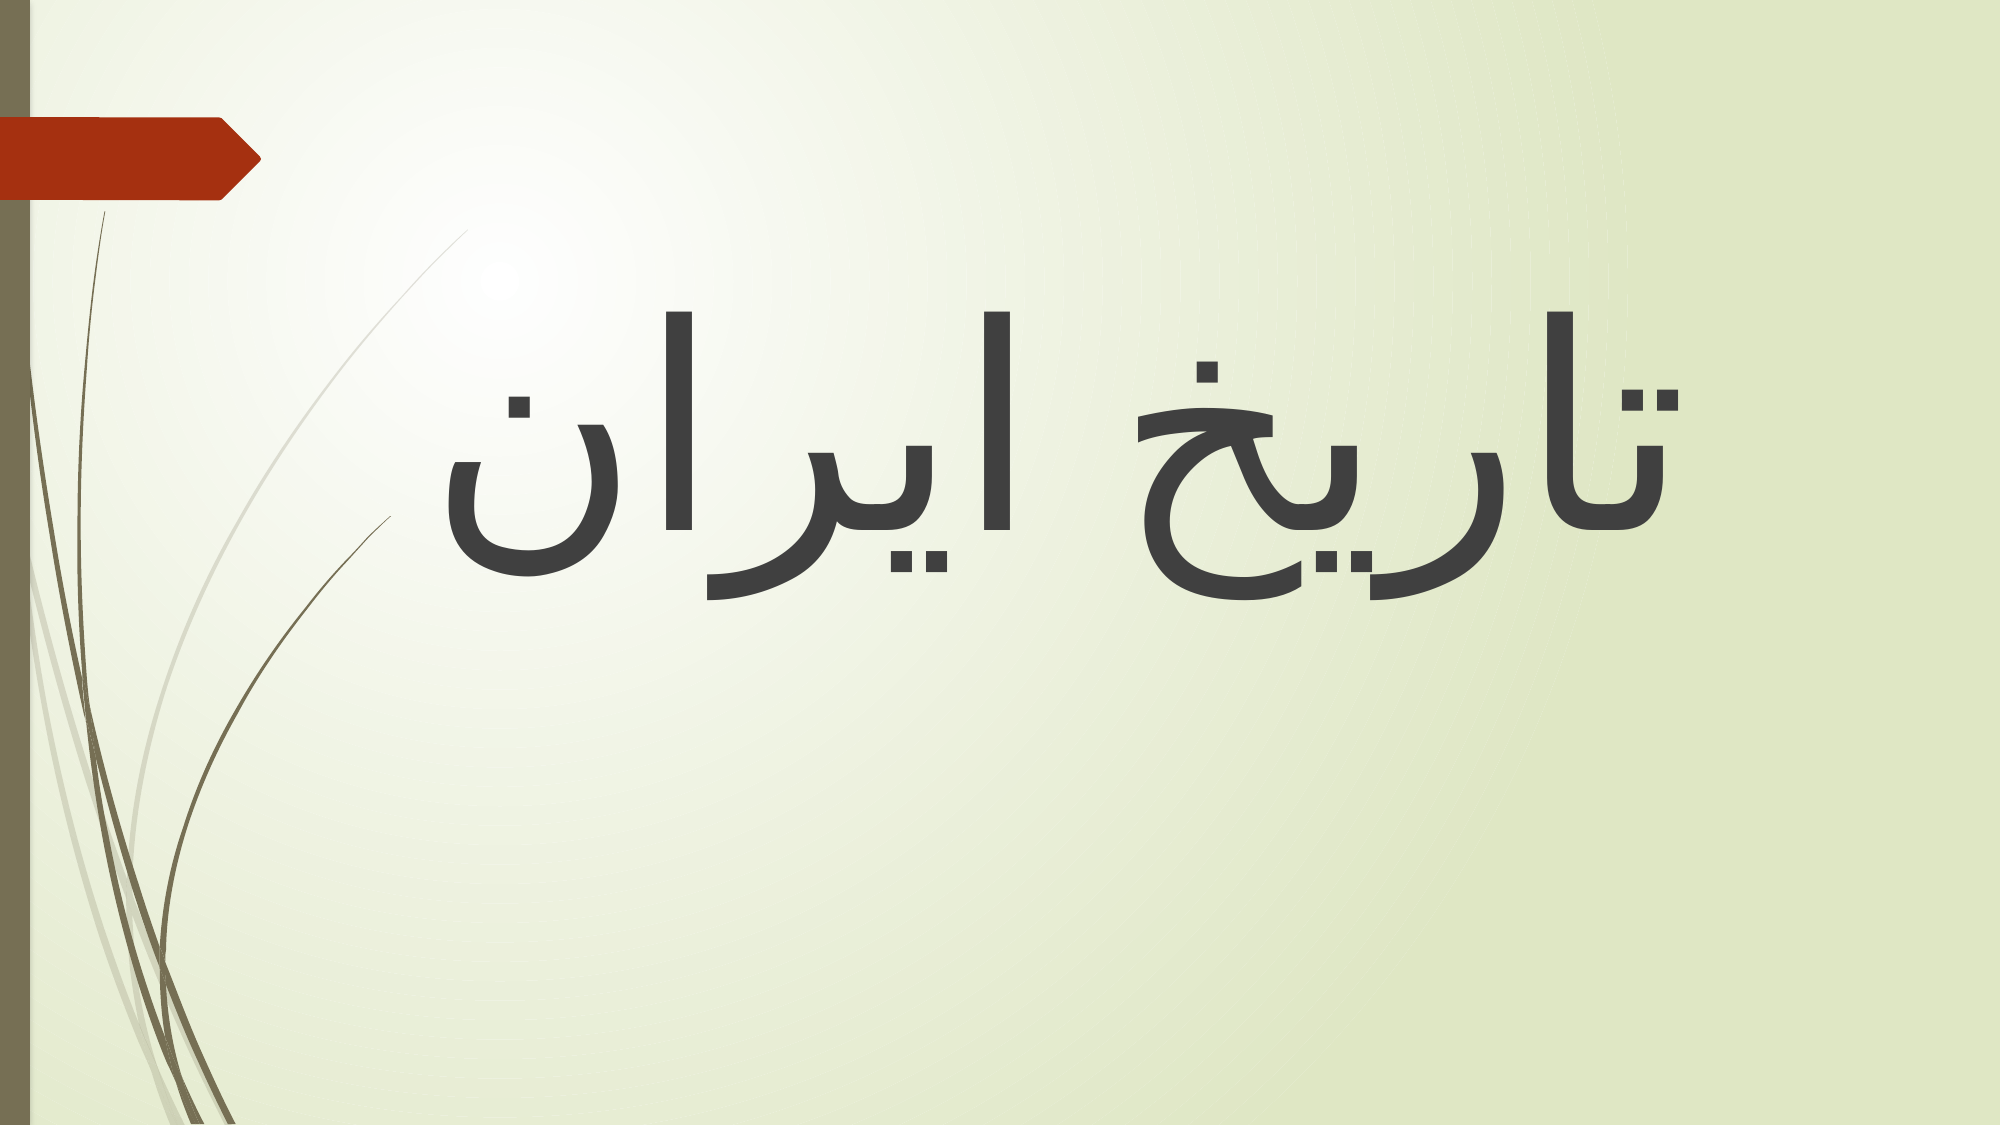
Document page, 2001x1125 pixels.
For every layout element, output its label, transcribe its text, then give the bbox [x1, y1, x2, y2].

list تاریخ ایران [86, 235, 1946, 1125]
